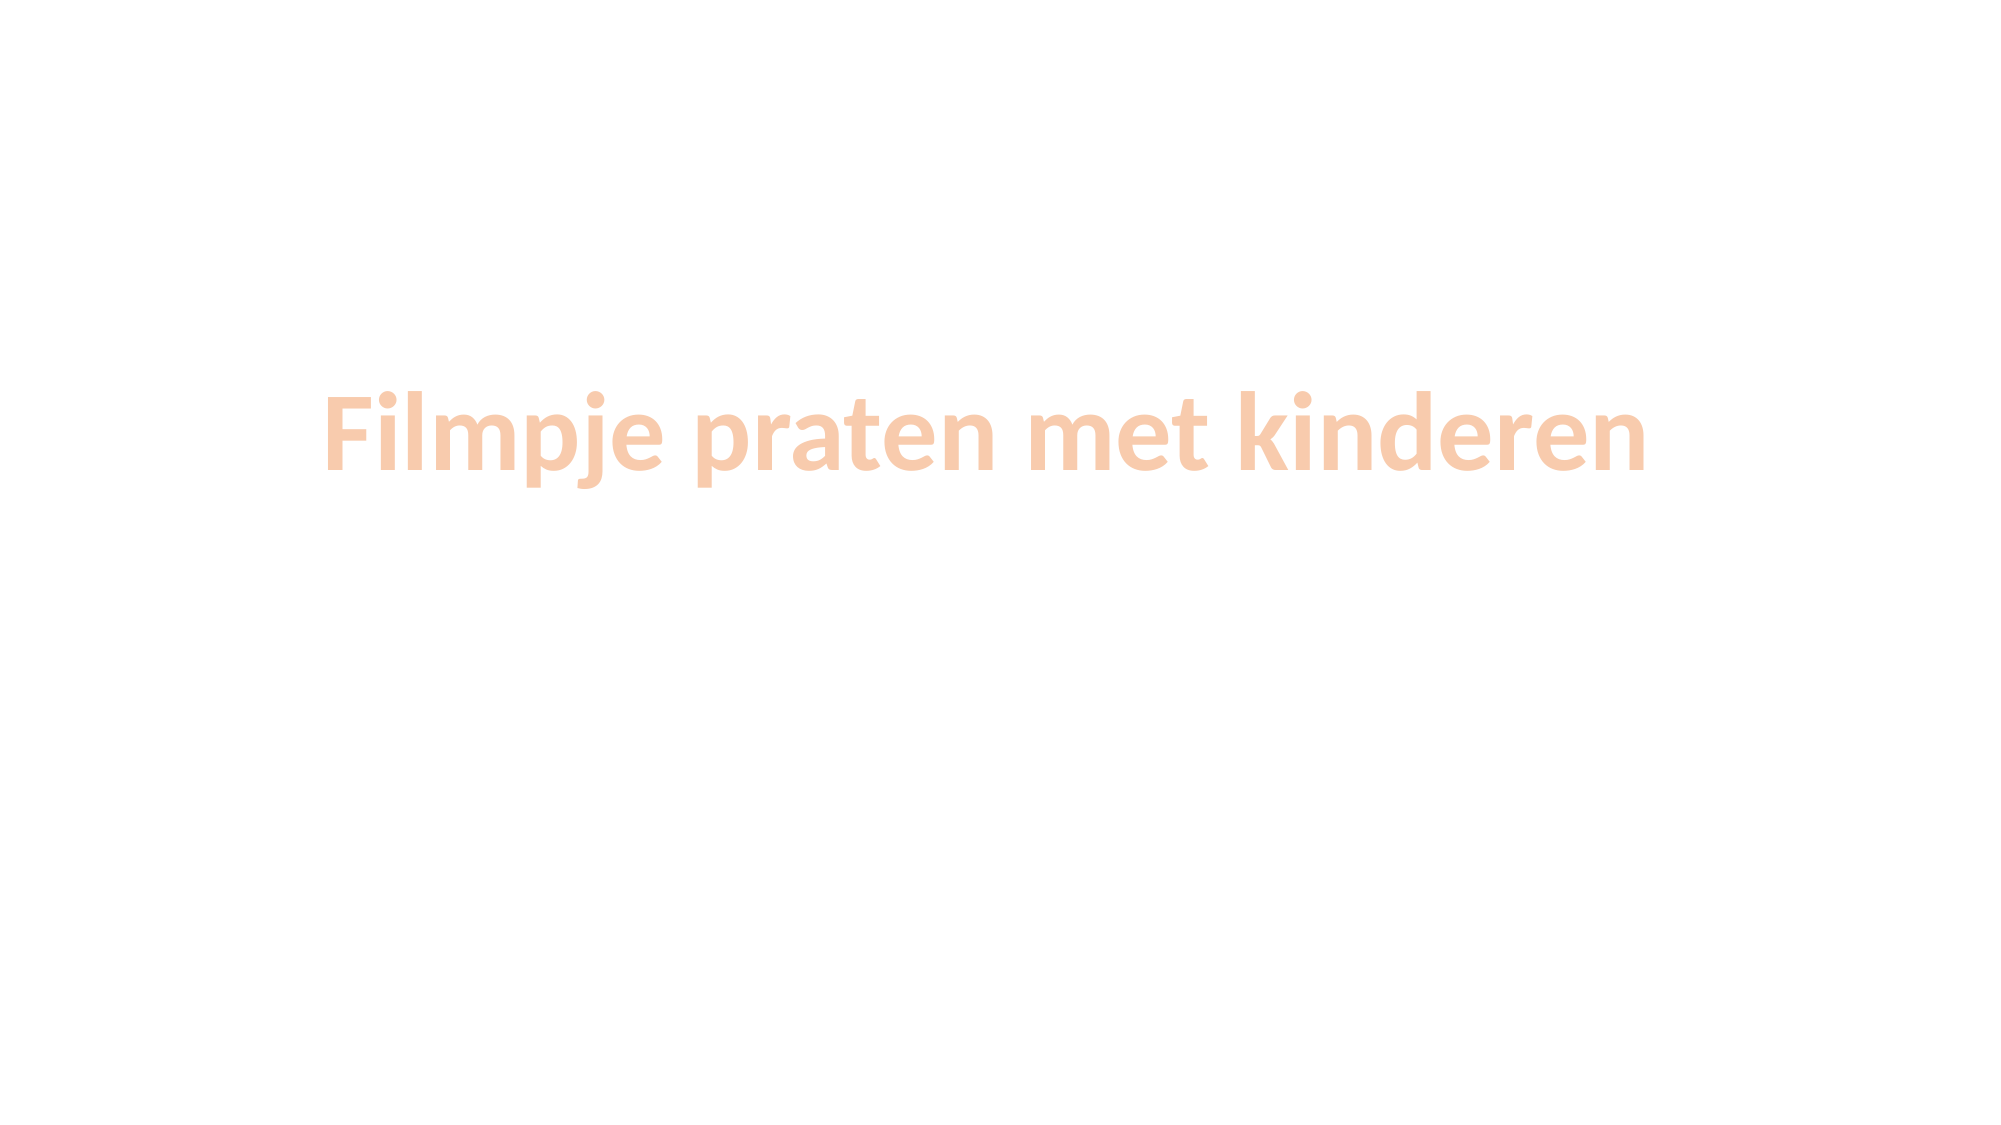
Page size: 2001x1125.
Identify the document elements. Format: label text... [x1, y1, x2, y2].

text_box Filmpje praten met kinderen [307, 350, 1693, 501]
